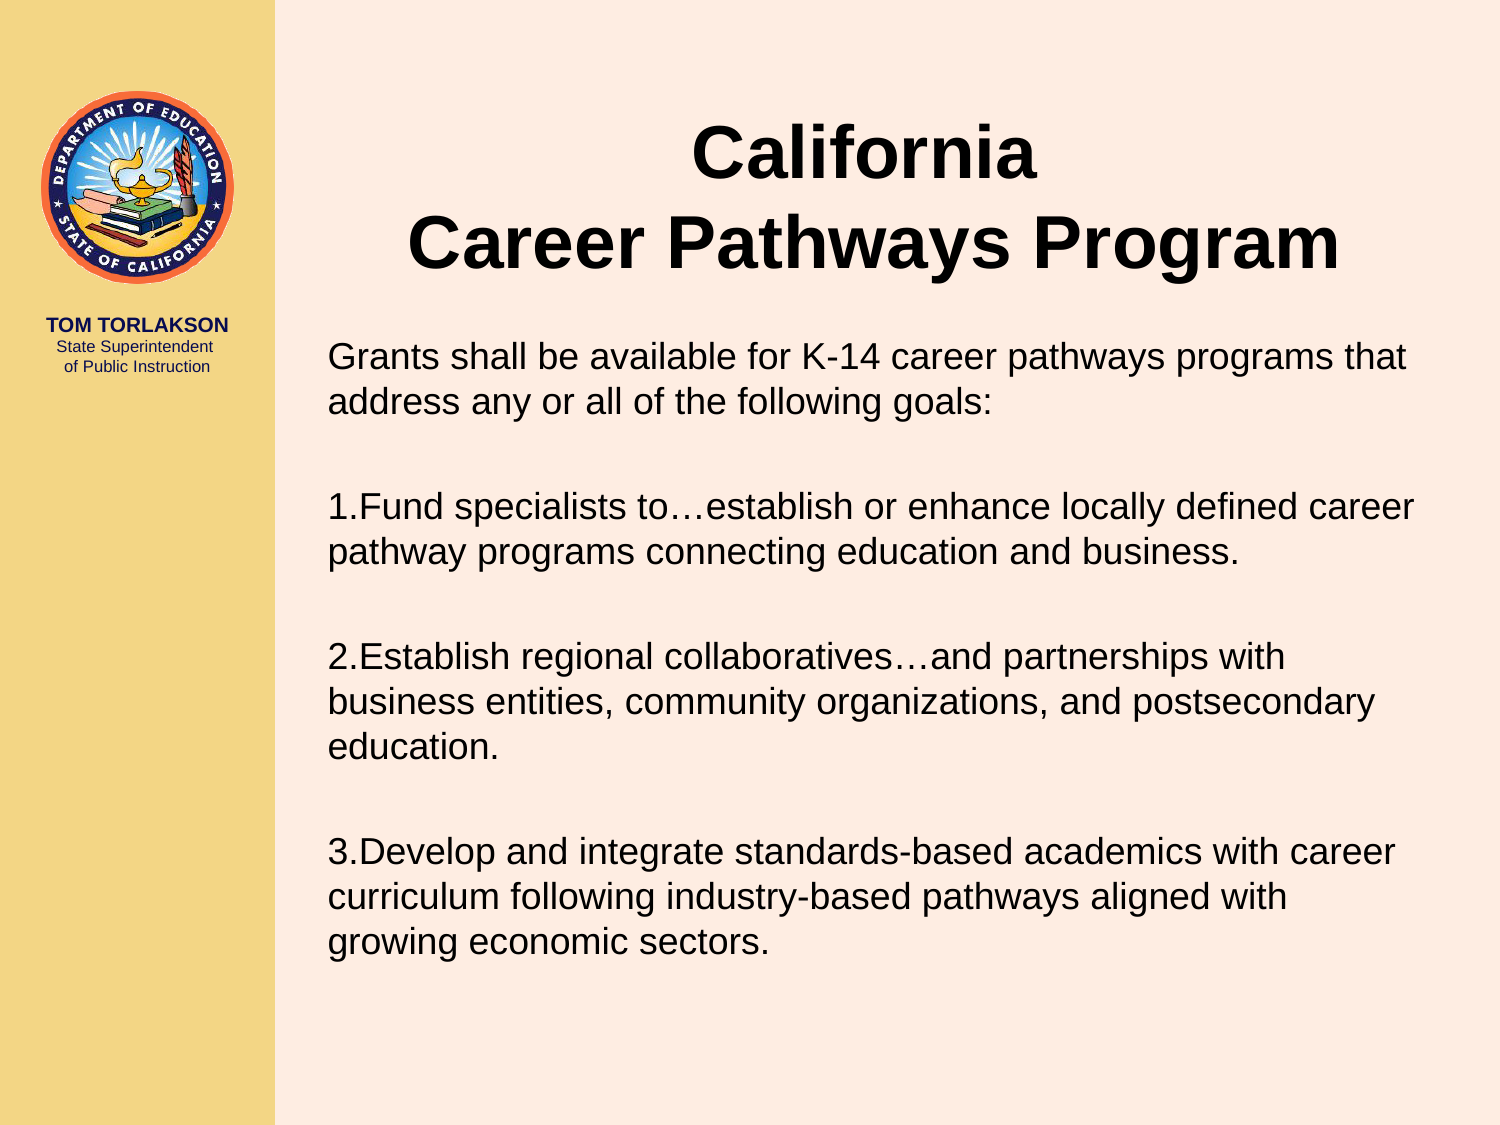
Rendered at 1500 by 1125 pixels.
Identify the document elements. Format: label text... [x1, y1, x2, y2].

list Grants shall be available for K-14 career pathways programs that address any or all of the following goals: Fund specialists to…establish or enhance locally defined career pathway programs connecting education and business. Establish regional collaboratives…and partnerships with business entities, community organizations, and postsecondary education. Develop and integrate standards-based academics with career curriculum following industry-based pathways aligned with growing economic sectors. [312, 324, 1438, 1000]
title California Career Pathways Program [312, 99, 1438, 288]
picture [24, 74, 250, 300]
